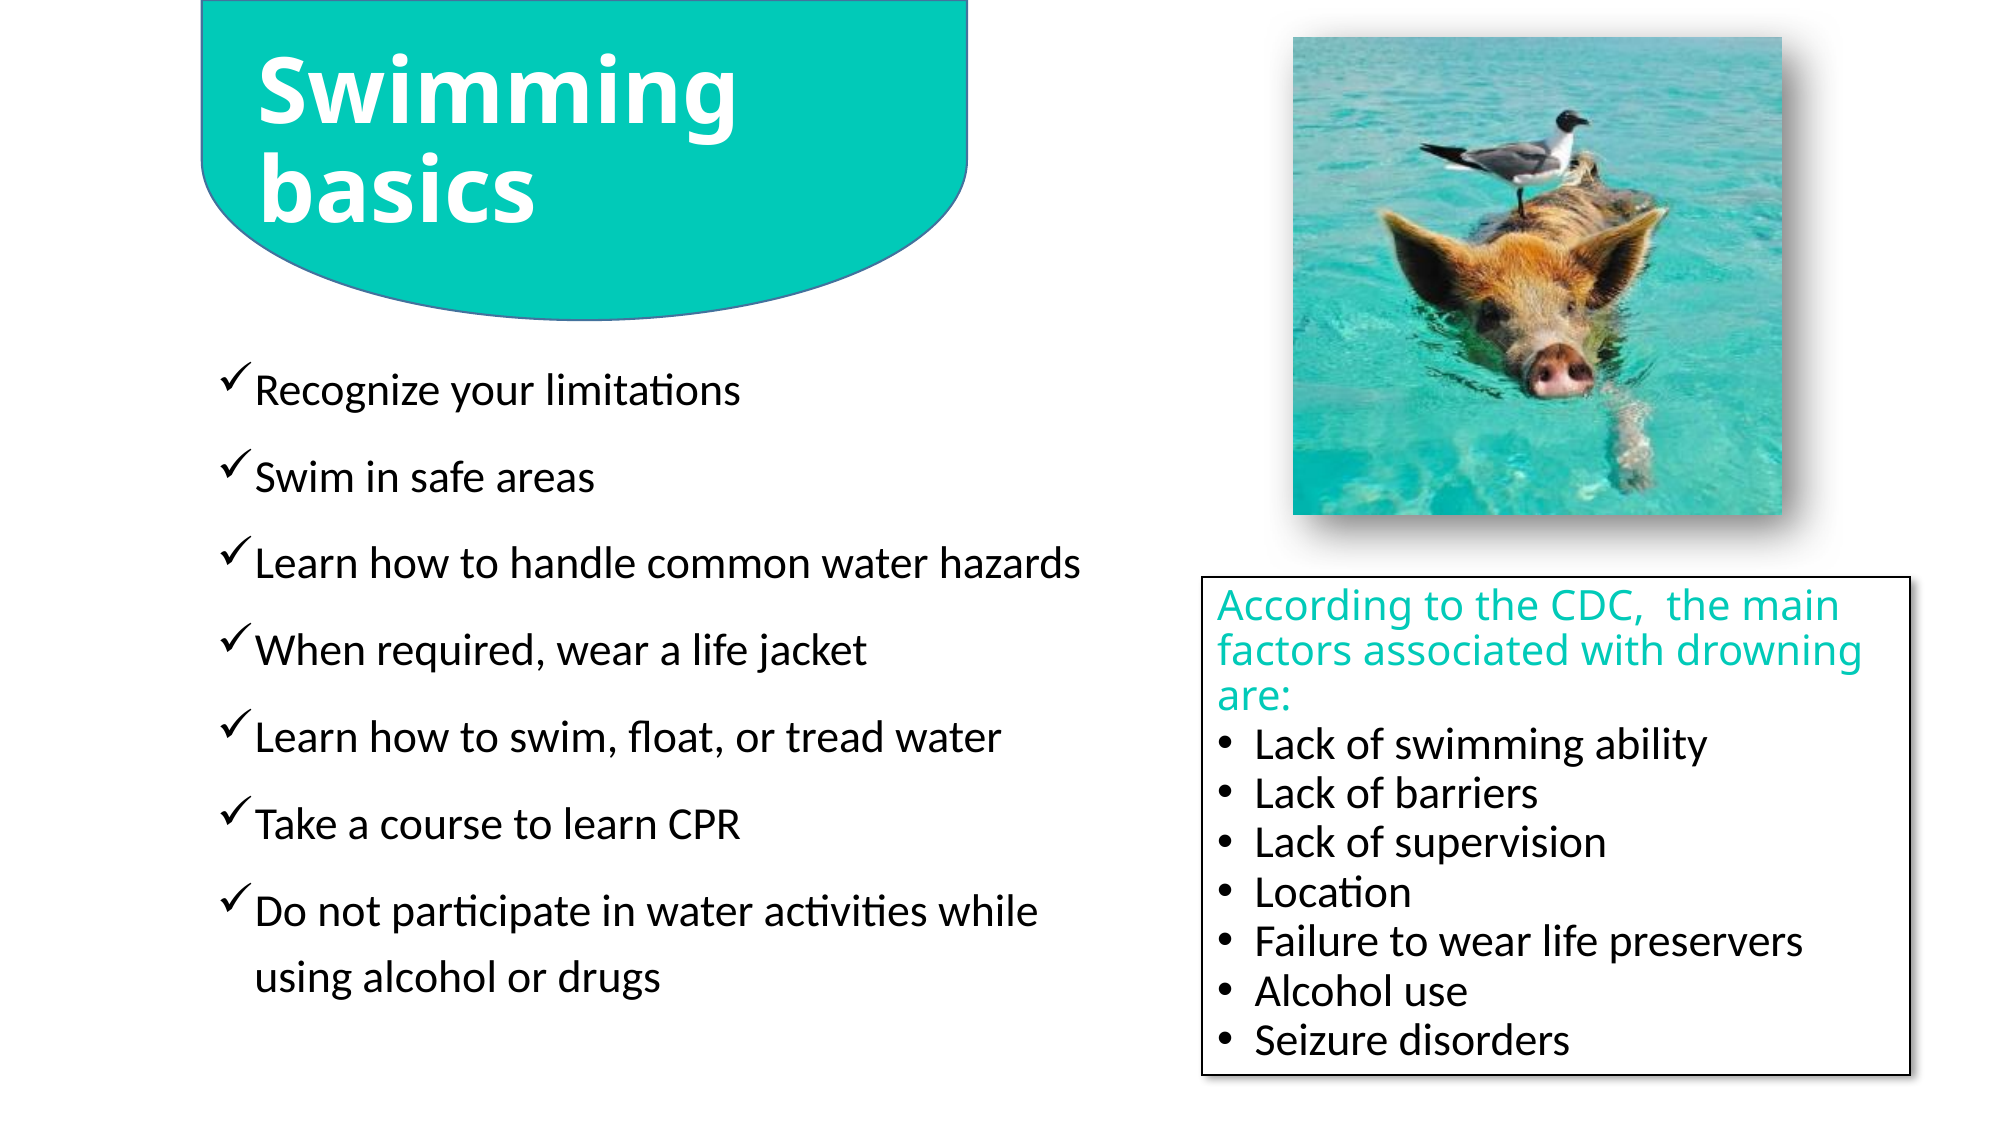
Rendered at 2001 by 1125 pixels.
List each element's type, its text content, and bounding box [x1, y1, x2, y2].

text_box [200, 0, 969, 322]
list Recognize your limitations Swim in safe areas Learn how to handle common water hazards When required, wear a life jacket Learn how to swim, float, or tread water Take a course to learn CPR Do not participate in water activities while using alcohol or drugs [201, 340, 1148, 1012]
title Swimming basics [241, 85, 936, 201]
list According to the CDC, the main factors associated with drowning are: Lack of swimming ability Lack of barriers Lack of supervision Location Failure to wear life preservers Alcohol use Seizure disorders [1201, 576, 1911, 1076]
picture [1293, 37, 1782, 515]
